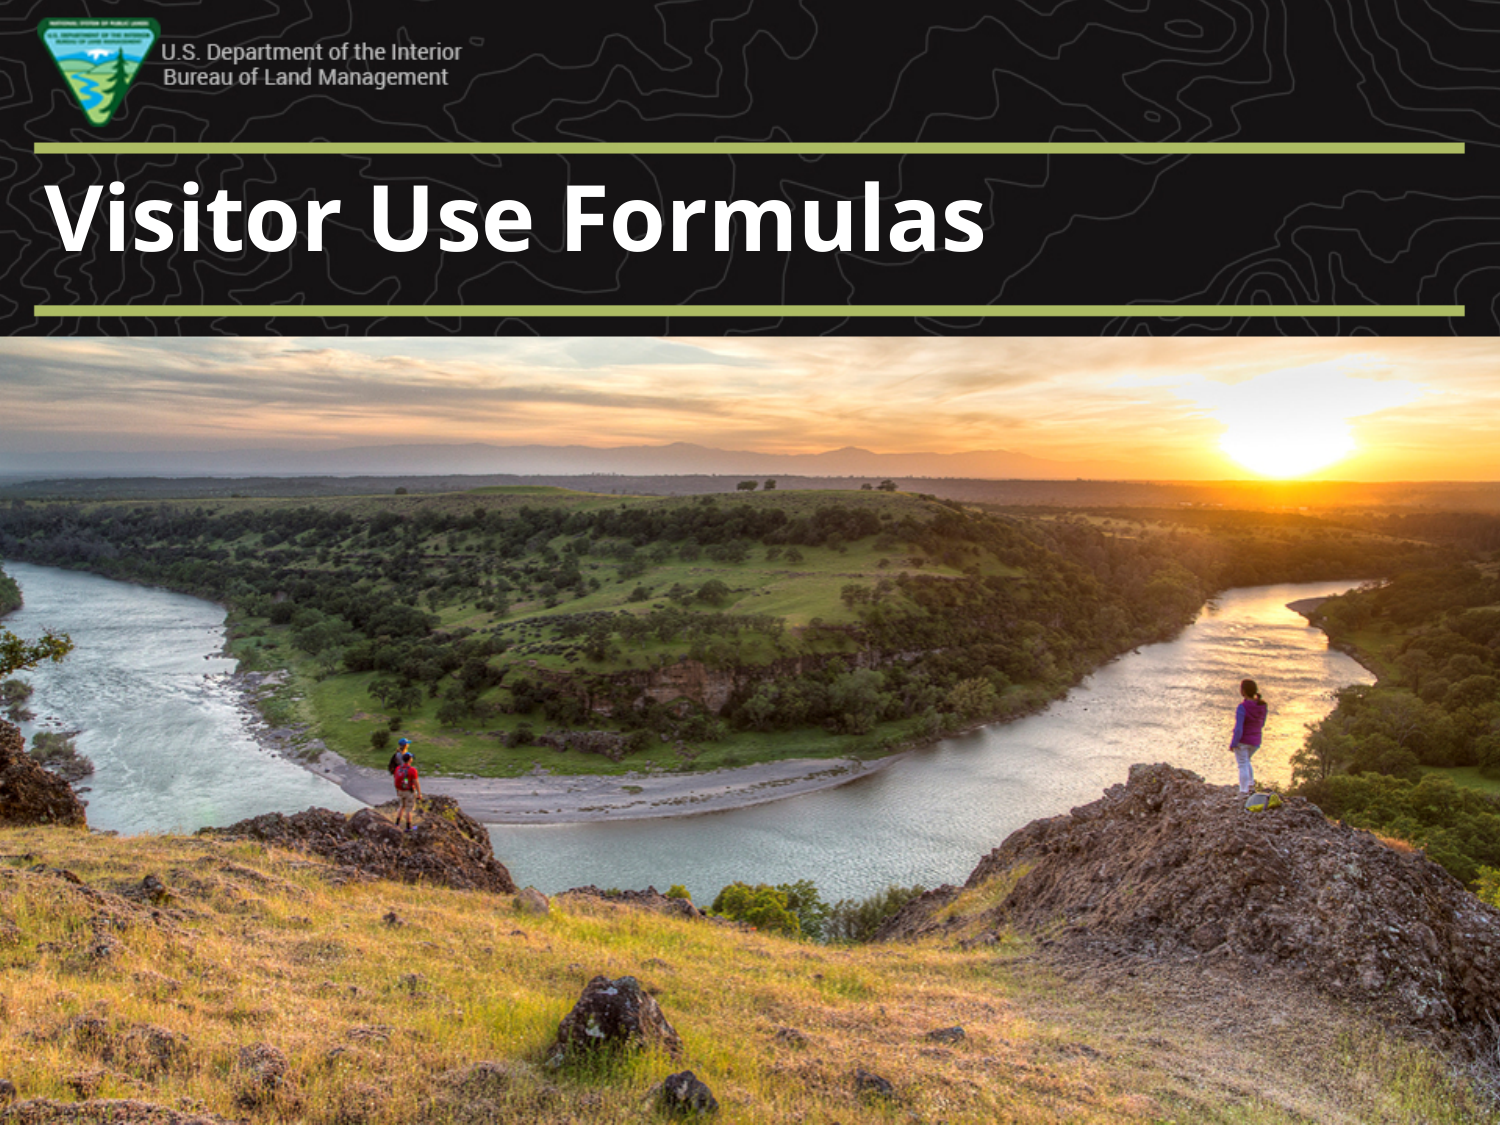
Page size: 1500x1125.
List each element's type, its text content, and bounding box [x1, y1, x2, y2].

picture [0, 0, 1500, 1125]
text_box Visitor Use Formulas [29, 152, 1412, 278]
